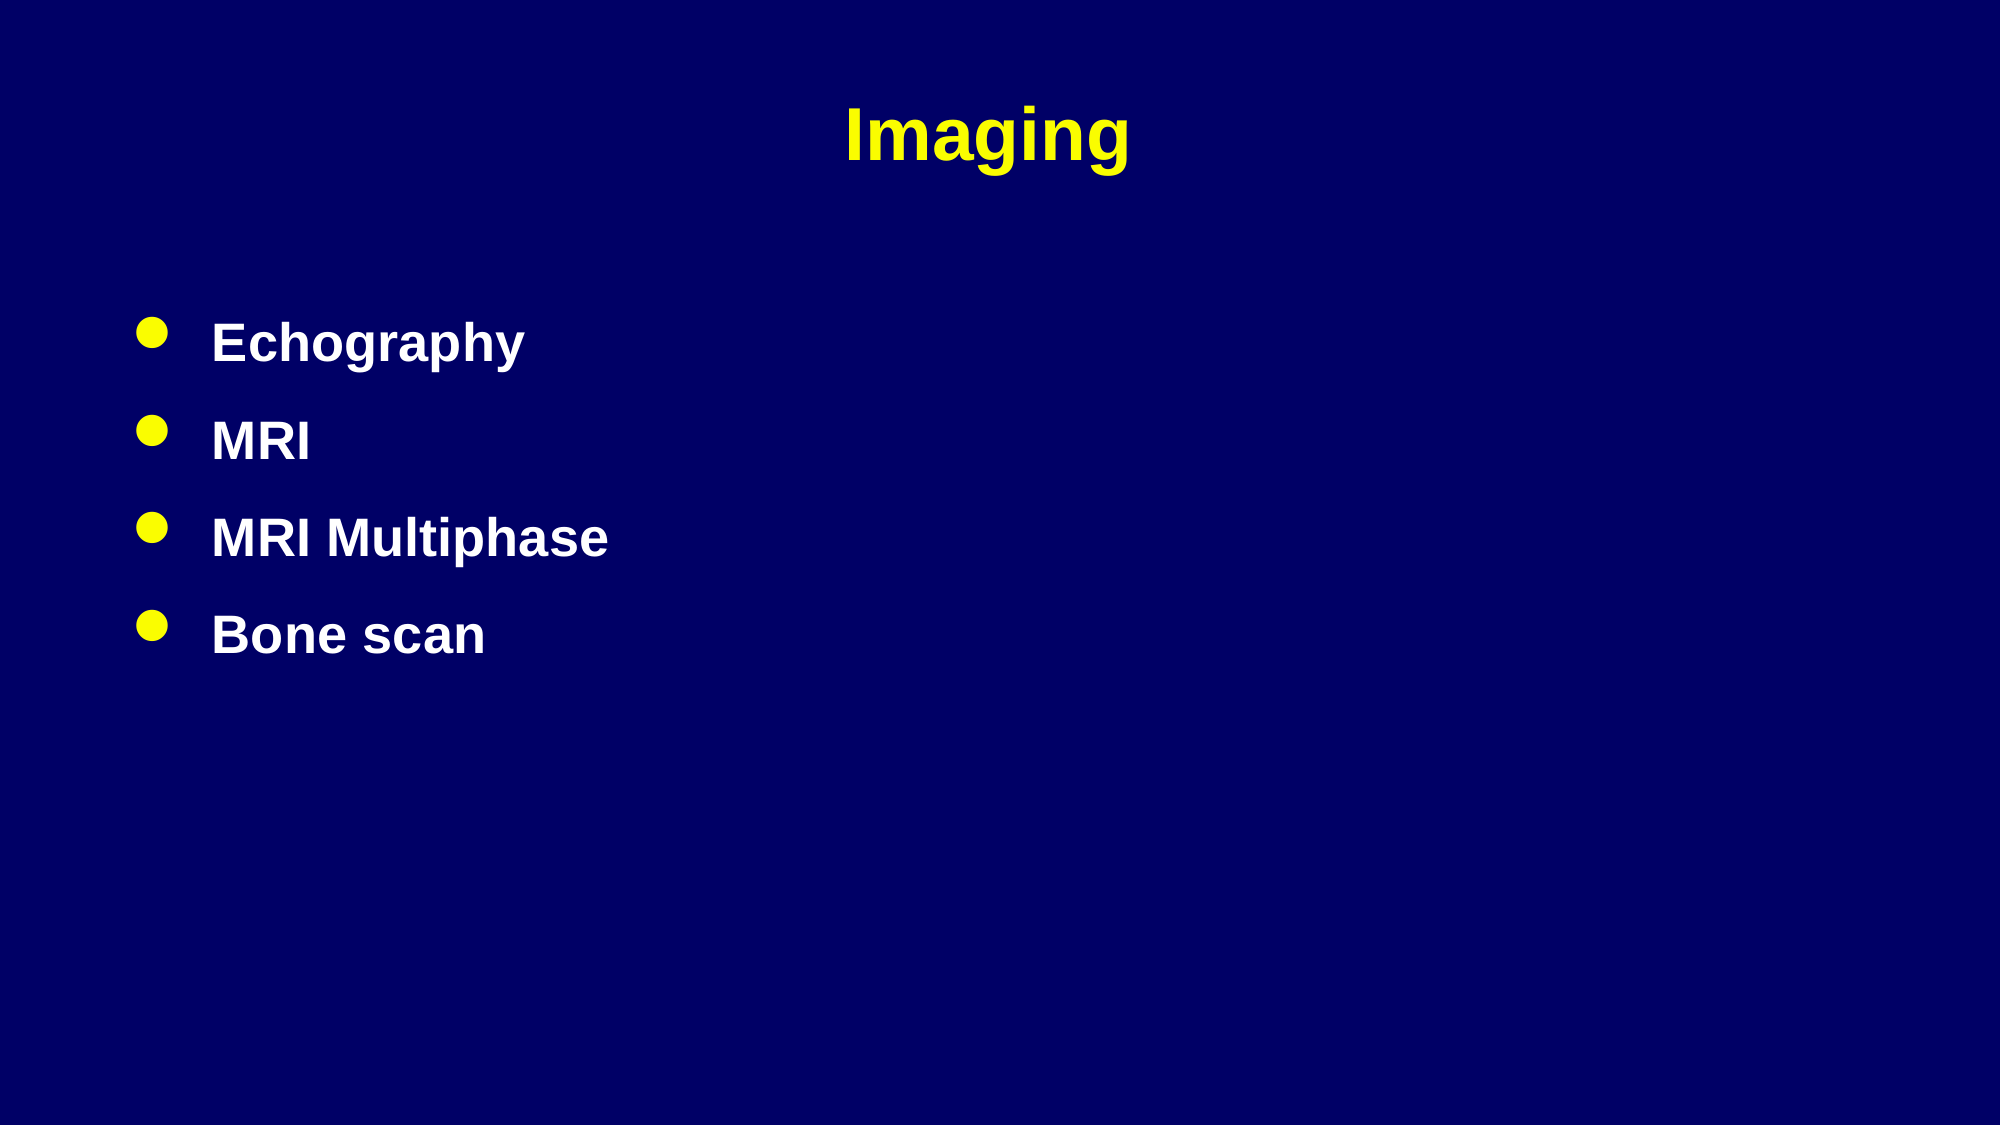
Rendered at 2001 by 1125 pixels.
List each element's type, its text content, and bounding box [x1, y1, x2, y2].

title Imaging [0, 36, 1998, 225]
list Echography MRI MRI Multiphase Bone scan [116, 299, 1884, 1063]
